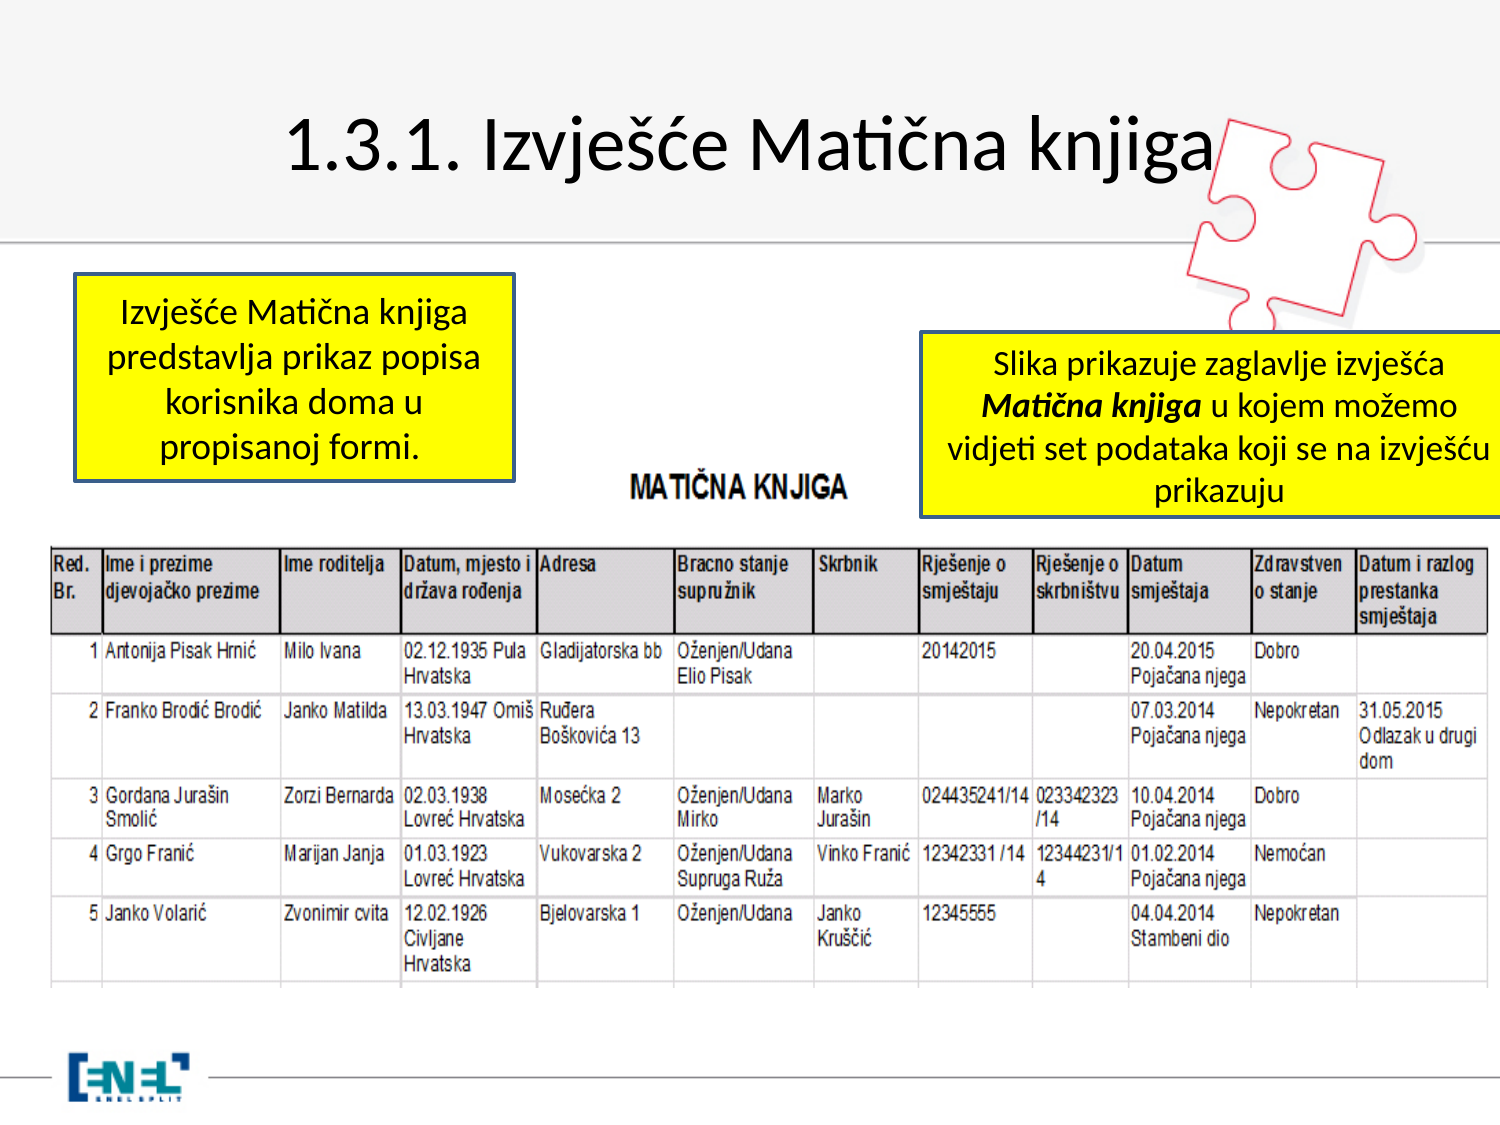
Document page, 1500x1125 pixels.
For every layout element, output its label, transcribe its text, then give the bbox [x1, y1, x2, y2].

text_box Izvješće Matična knjiga predstavlja prikaz popisa korisnika doma u propisanoj formi. [73, 272, 516, 464]
picture [0, 0, 1500, 1125]
title 1.3.1. Izvješće Matična knjiga [75, 45, 1425, 233]
text_box Slika prikazuje zaglavlje izvješća Matična knjiga u kojem možemo vidjeti set podataka koji se na izvješću prikazuju [919, 330, 1500, 519]
